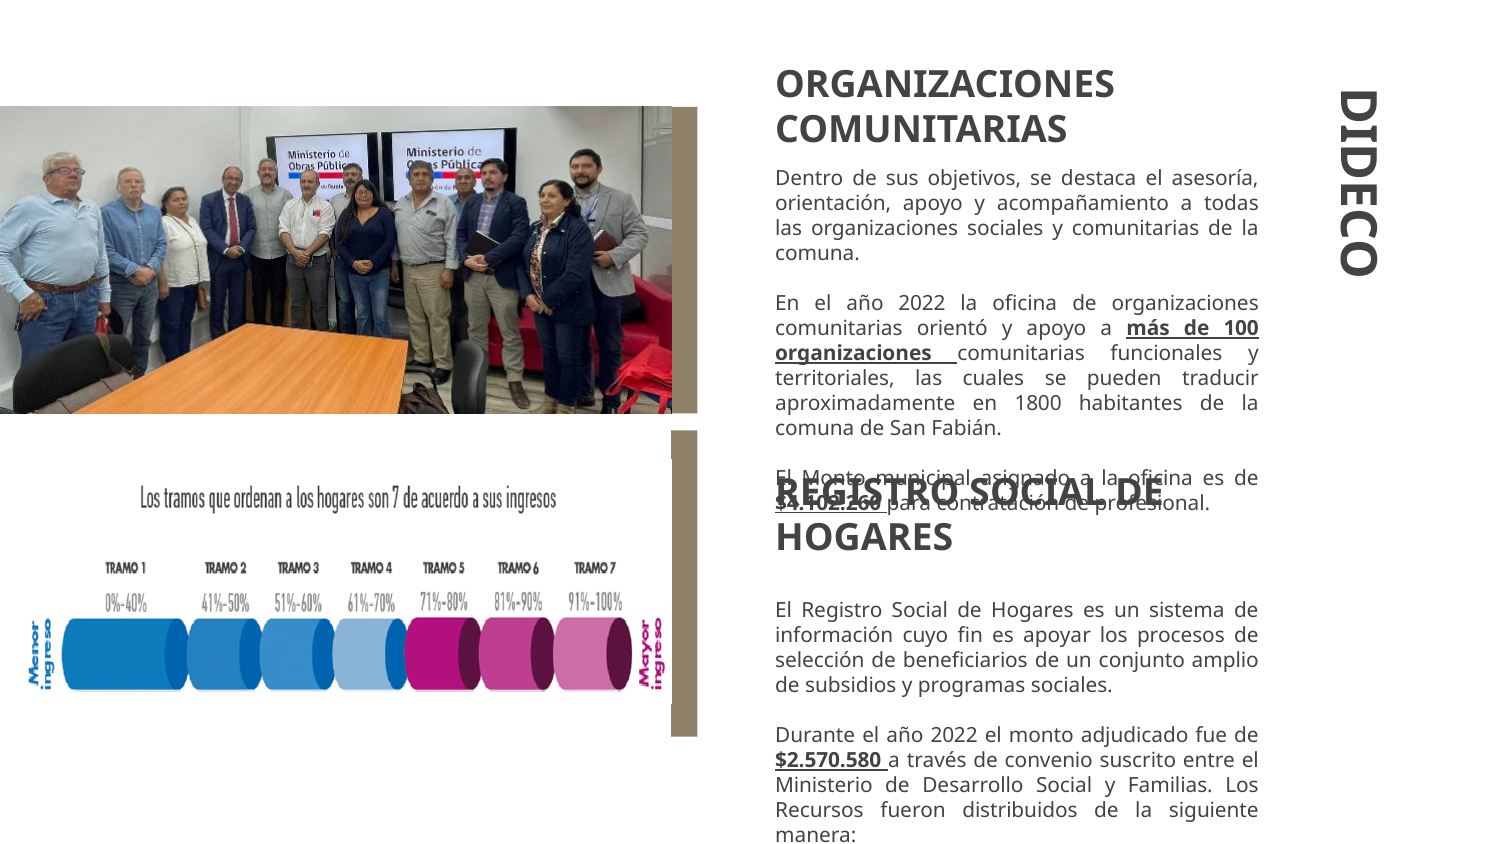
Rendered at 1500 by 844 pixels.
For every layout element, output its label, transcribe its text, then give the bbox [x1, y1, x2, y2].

subtitle Dentro de sus objetivos, se destaca el asesoría, orientación, apoyo y acompañamiento a todas las organizaciones sociales y comunitarias de la comuna. En el año 2022 la oficina de organizaciones comunitarias orientó y apoyo a más de 100 organizaciones comunitarias funcionales y territoriales, las cuales se pueden traducir aproximadamente en 1800 habitantes de la comuna de San Fabián. El Monto municipal asignado a la oficina es de $4.102.260 para contratación de profesional. [760, 166, 1274, 394]
title REGISTRO SOCIAL DE HOGARES [760, 510, 1249, 574]
picture [0, 106, 672, 414]
title DIDECO [1291, 72, 1372, 475]
title ORGANIZACIONES COMUNITARIAS [760, 88, 1291, 166]
text_box [671, 430, 698, 737]
text_box [672, 106, 698, 414]
picture [13, 459, 672, 705]
subtitle El Registro Social de Hogares es un sistema de información cuyo fin es apoyar los procesos de selección de beneficiarios de un conjunto amplio de subsidios y programas sociales. Durante el año 2022 el monto adjudicado fue de $2.570.580 a través de convenio suscrito entre el Ministerio de Desarrollo Social y Familias. Los Recursos fueron distribuidos de la siguiente manera: [760, 581, 1274, 793]
